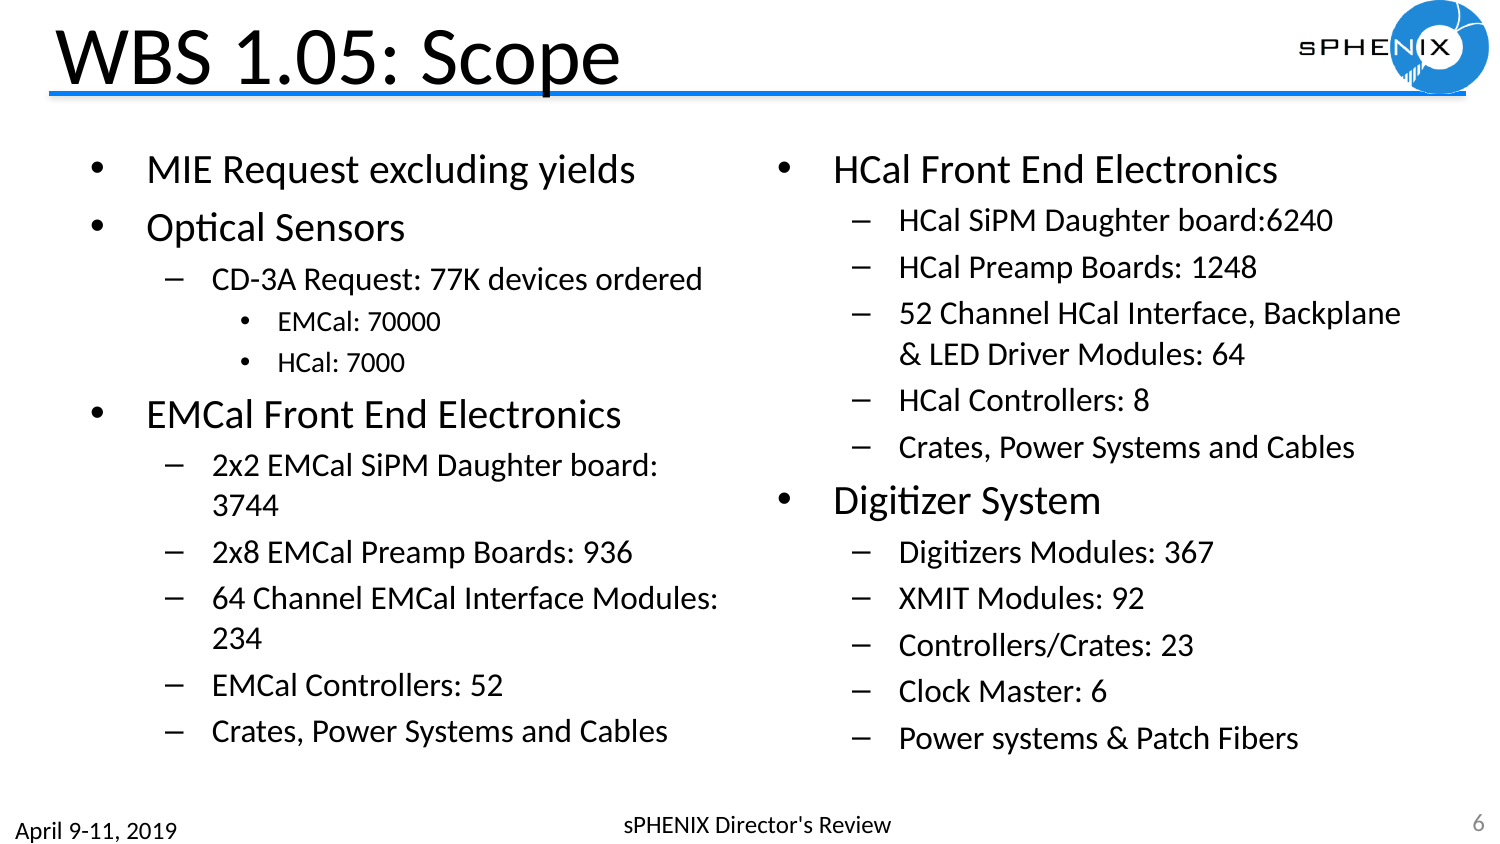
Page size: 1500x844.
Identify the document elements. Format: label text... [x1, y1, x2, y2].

list MIE Request excluding yields Optical Sensors CD-3A Request: 77K devices ordered EMCal: 70000 HCal: 7000 EMCal Front End Electronics 2x2 EMCal SiPM Daughter board: 3744 2x8 EMCal Preamp Boards: 936 64 Channel EMCal Interface Modules: 234 EMCal Controllers: 52 Crates, Power Systems and Cables [75, 134, 738, 772]
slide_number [0, 815, 350, 844]
title WBS 1.05: Scope [49, 4, 1287, 99]
picture [1299, 0, 1489, 94]
footer sPHENIX Director's Review [520, 806, 996, 841]
slide_number 6 [1412, 798, 1500, 844]
list HCal Front End Electronics HCal SiPM Daughter board:6240 HCal Preamp Boards: 1248 52 Channel HCal Interface, Backplane & LED Driver Modules: 64 HCal Controllers: 8 Crates, Power Systems and Cables Digitizer System Digitizers Modules: 367 XMIT Modules: 92 Controllers/Crates: 23 Clock Master: 6 Power systems & Patch Fibers [761, 134, 1425, 772]
